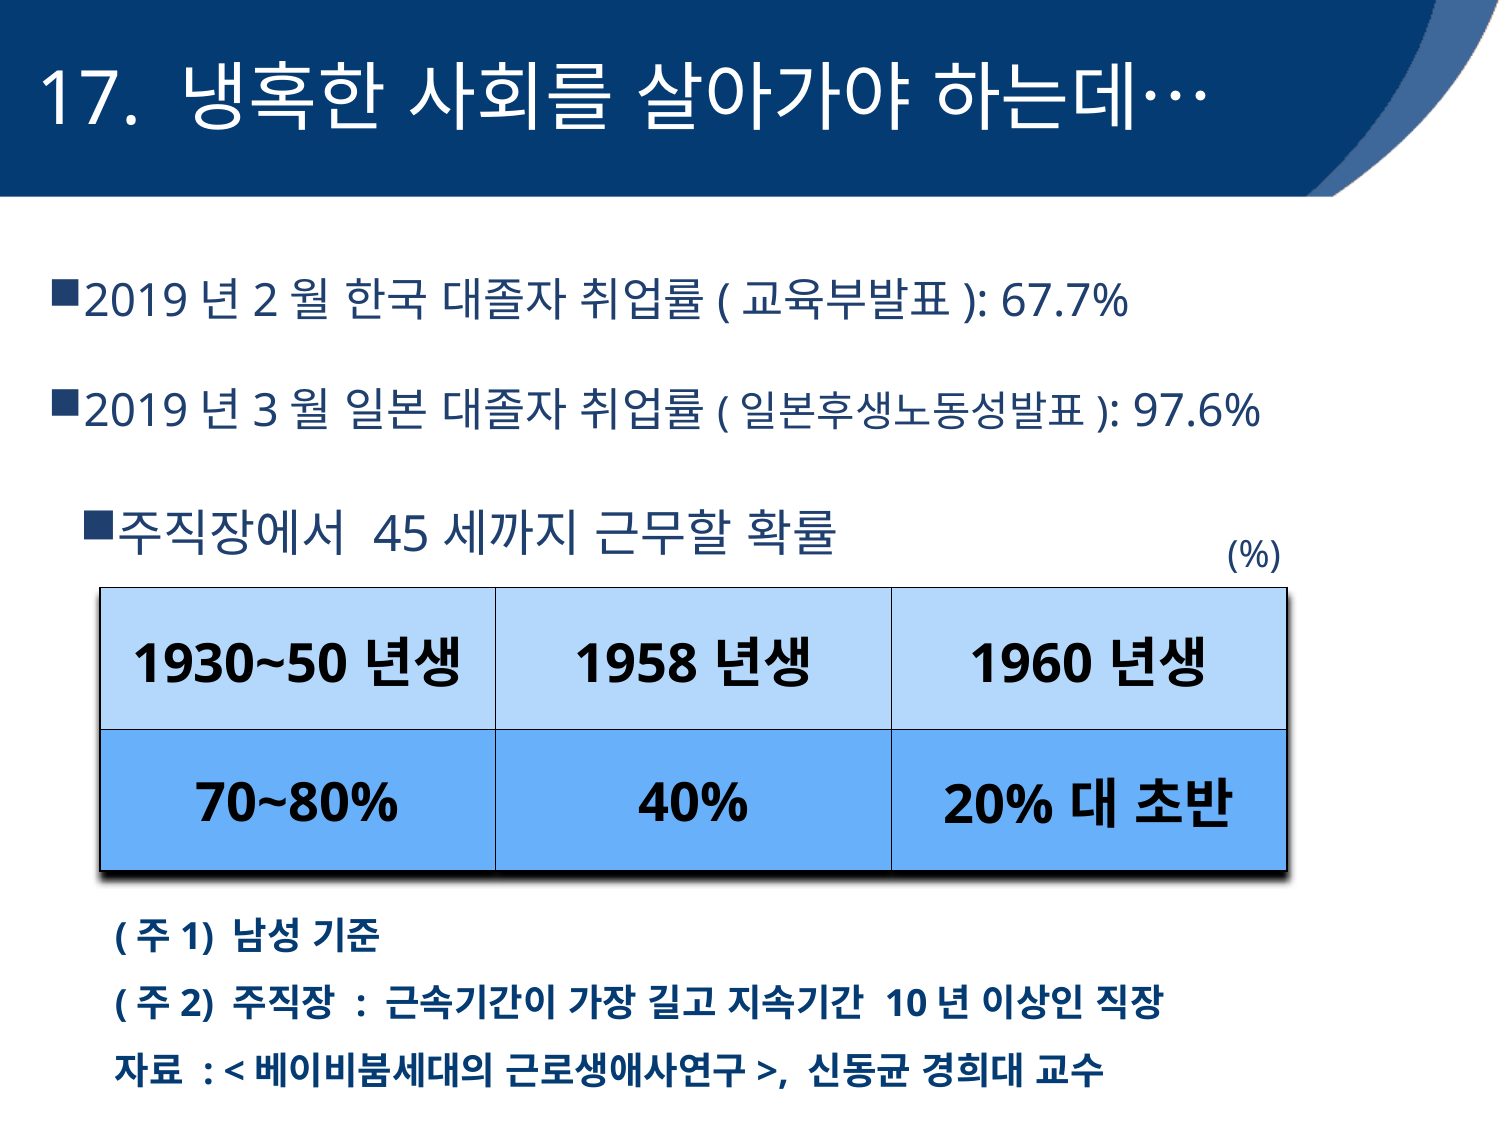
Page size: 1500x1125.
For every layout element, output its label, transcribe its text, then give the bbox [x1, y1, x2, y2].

table_header 1960년생 [892, 588, 1286, 729]
table_cell 40% [496, 730, 891, 870]
table_cell 20%대 초반 [892, 730, 1286, 870]
picture [0, 0, 1500, 1125]
text_box (%) [1212, 500, 1313, 583]
text_box (주1) 남성 기준 (주2) 주직장 : 근속기간이 가장 길고 지속기간 10년 이상인 직장 자료 : <베이비붐세대의 근로생애사연구>, 신동균 경희대 교수 [99, 881, 1442, 1100]
table_header 1930~50년생 [101, 588, 495, 729]
text_box 2019년2월 한국 대졸자 취업률(교육부발표): 67.7% 2019년3월 일본 대졸자 취업률(일본후생노동성발표): 97.6% [33, 208, 1475, 444]
text_box 주직장에서 45세까지 근무할 확률 [65, 464, 854, 569]
table_cell 70~80% [101, 730, 495, 870]
table_header 1958년생 [496, 588, 891, 729]
text_box 17. 냉혹한 사회를 살아가야 하는데… [21, 37, 1429, 152]
